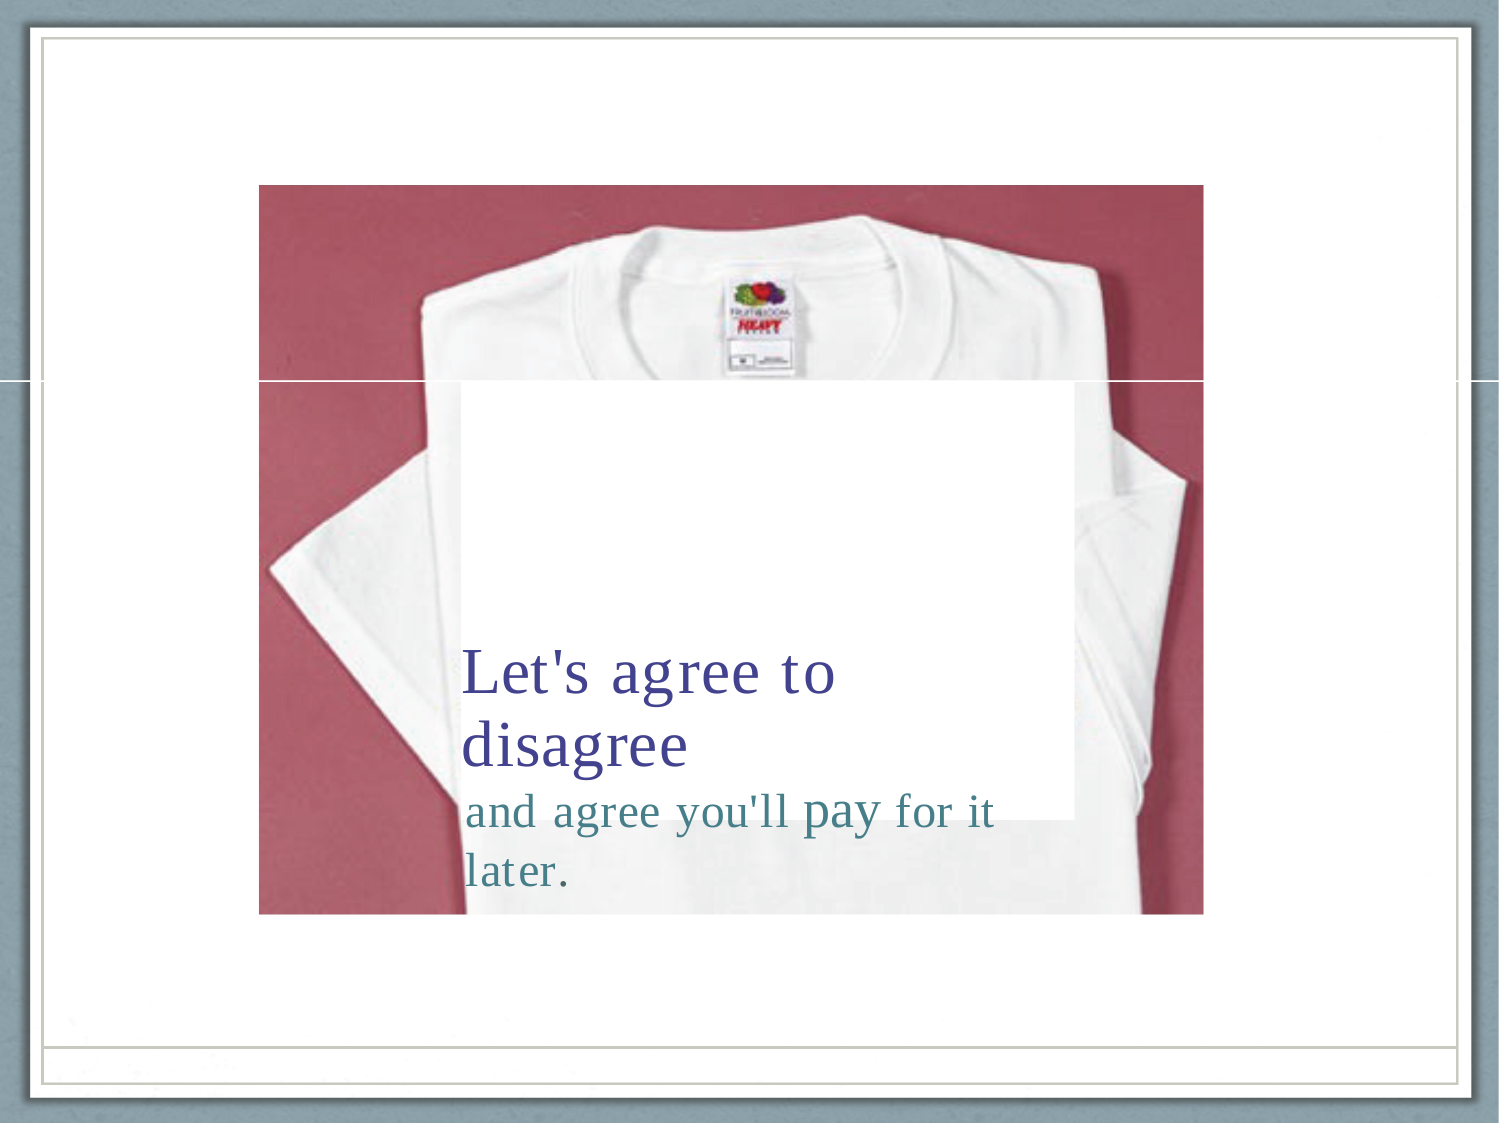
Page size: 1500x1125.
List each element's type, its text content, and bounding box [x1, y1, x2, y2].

text_box [0, 0, 1499, 1123]
text_box Let's agree to disagree and agree you'll pay for it later. [459, 634, 1081, 897]
